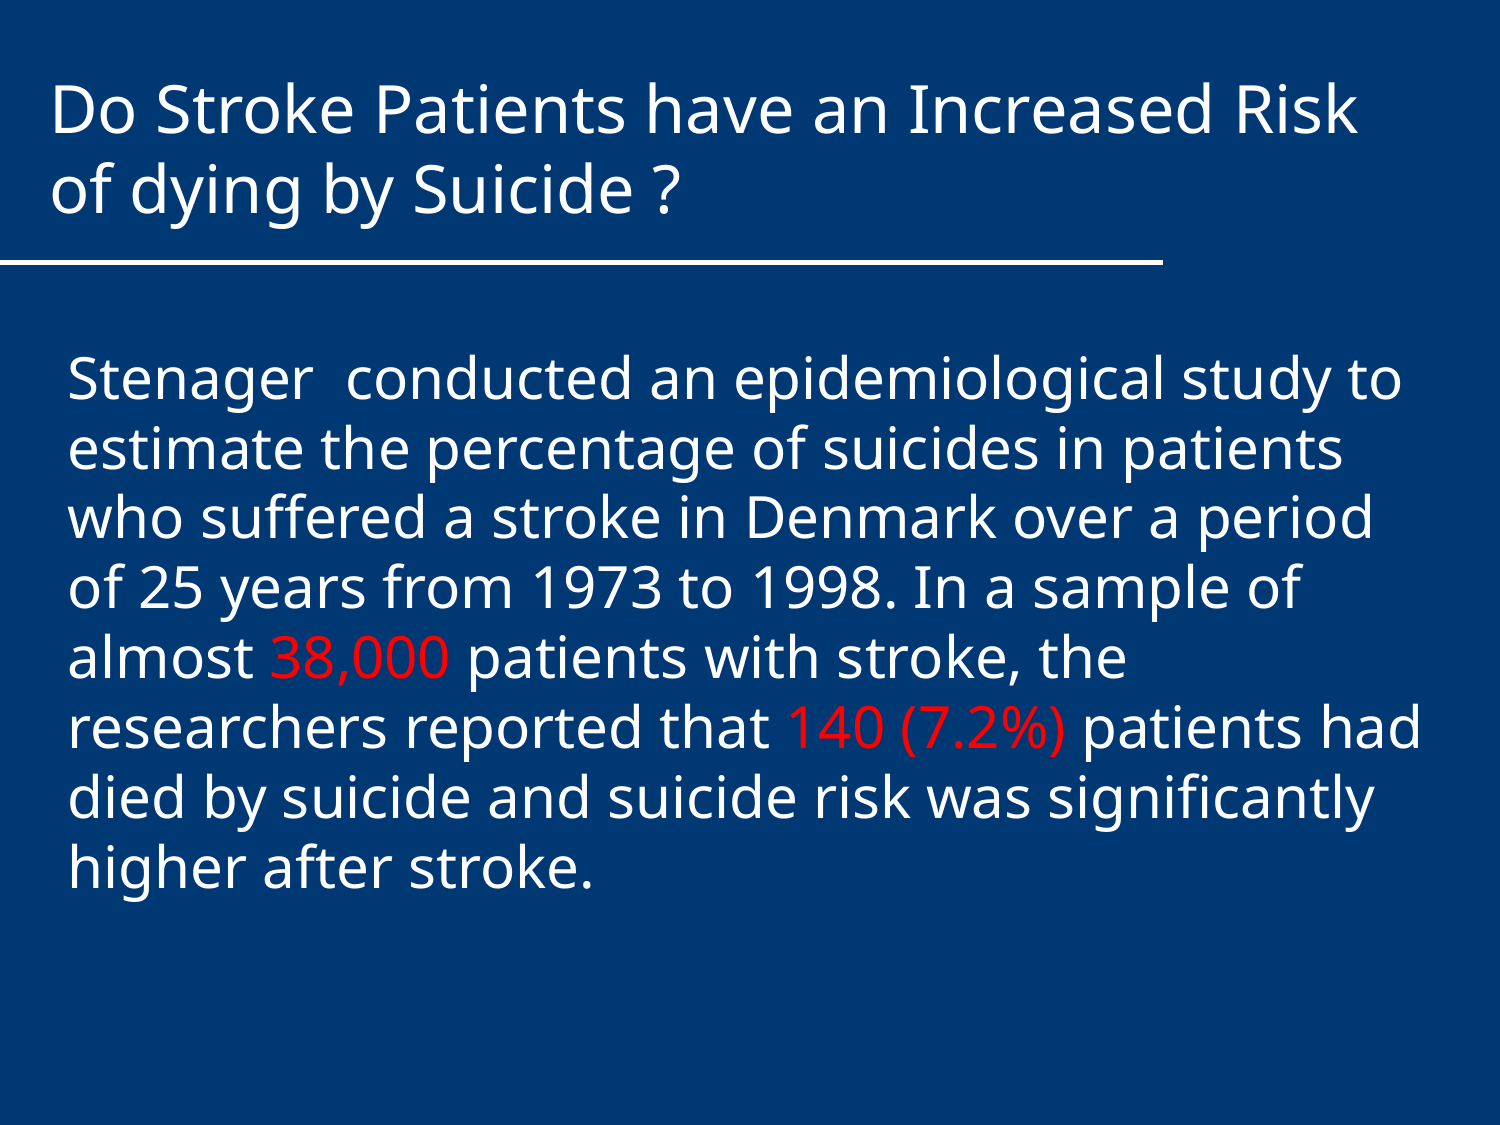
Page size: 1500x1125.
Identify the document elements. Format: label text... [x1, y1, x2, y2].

text_box Do Stroke Patients have an Increased Risk of dying by Suicide ? [34, 59, 1435, 234]
text_box Stenager conducted an epidemiological study to estimate the percentage of suicides in patients who suffered a stroke in Denmark over a period of 25 years from 1973 to 1998. In a sample of almost 38,000 patients with stroke, the researchers reported that 140 (7.2%) patients had died by suicide and suicide risk was significantly higher after stroke. [53, 333, 1441, 908]
